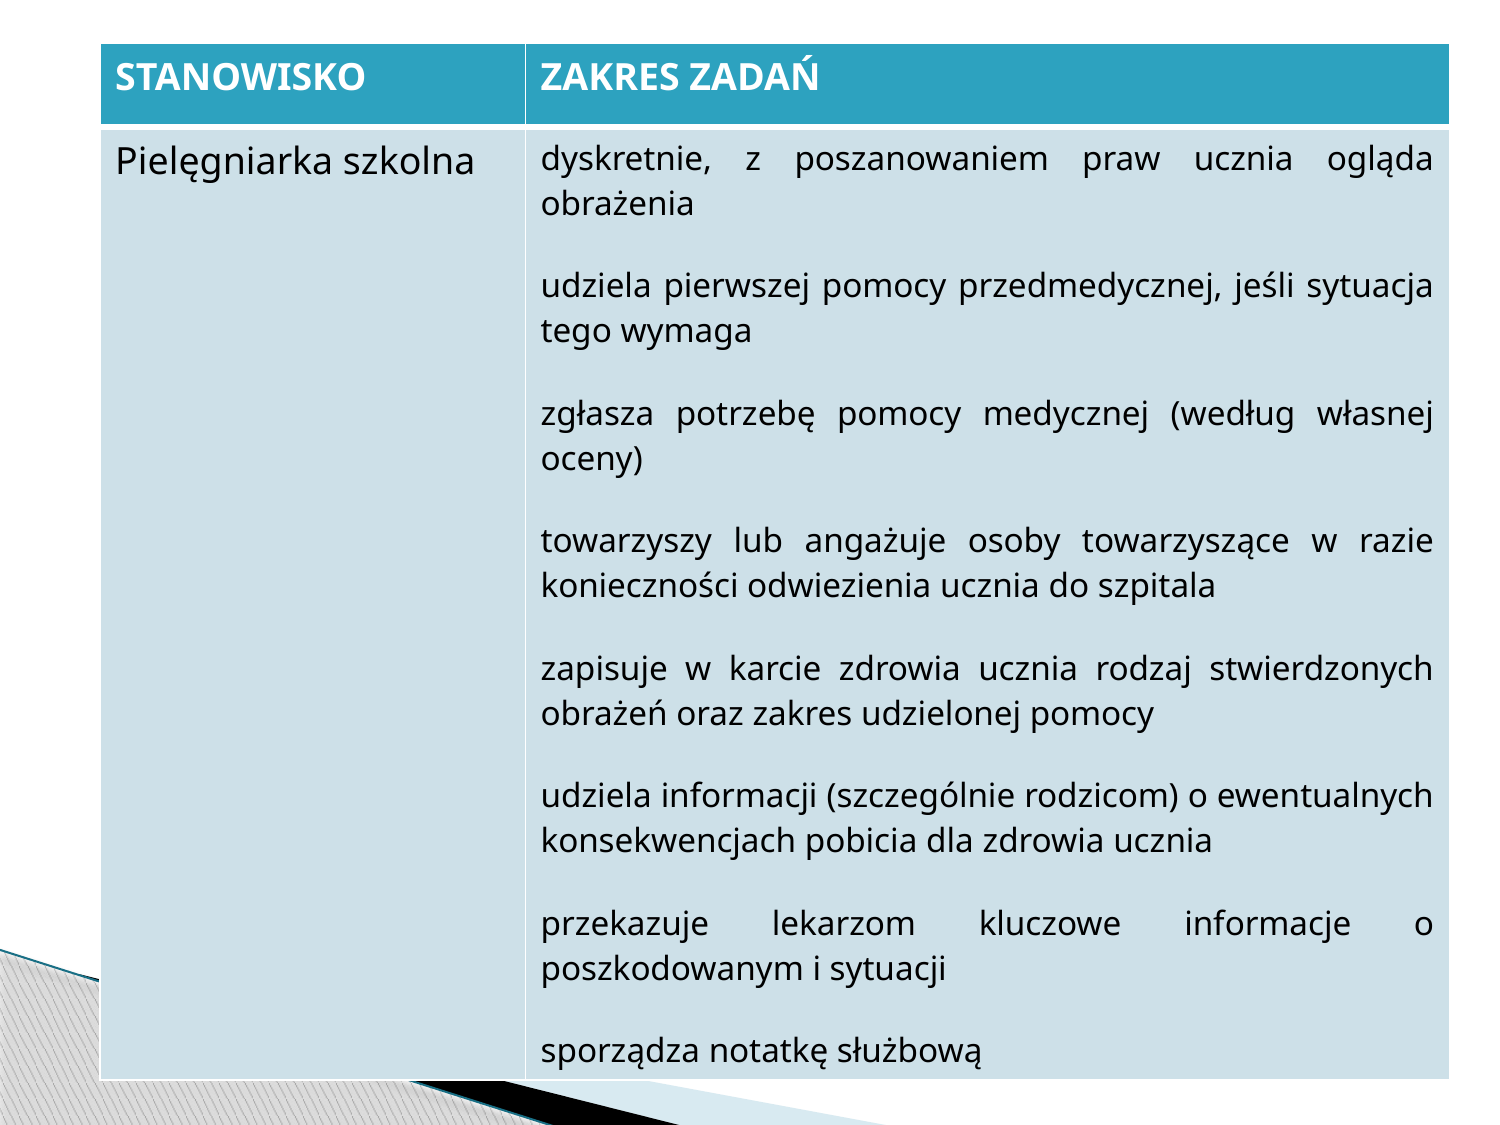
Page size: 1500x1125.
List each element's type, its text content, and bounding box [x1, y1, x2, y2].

table_header STANOWISKO [101, 44, 525, 124]
table_header ZAKRES ZADAŃ [526, 44, 1449, 124]
table_cell Pielęgniarka szkolna [101, 130, 525, 1079]
table_cell dyskretnie, z poszanowaniem praw ucznia ogląda obrażenia udziela pierwszej pomocy przedmedycznej, jeśli sytuacja tego wymaga zgłasza potrzebę pomocy medycznej (według własnej oceny) towarzyszy lub angażuje osoby towarzyszące w razie konieczności odwiezienia ucznia do szpitala zapisuje w karcie zdrowia ucznia rodzaj stwierdzonych obrażeń oraz zakres udzielonej pomocy udziela informacji (szczególnie rodzicom) o ewentualnych konsekwencjach pobicia dla zdrowia ucznia przekazuje lekarzom kluczowe informacje o poszkodowanym i sytuacji sporządza notatkę służbową [526, 130, 1449, 1079]
